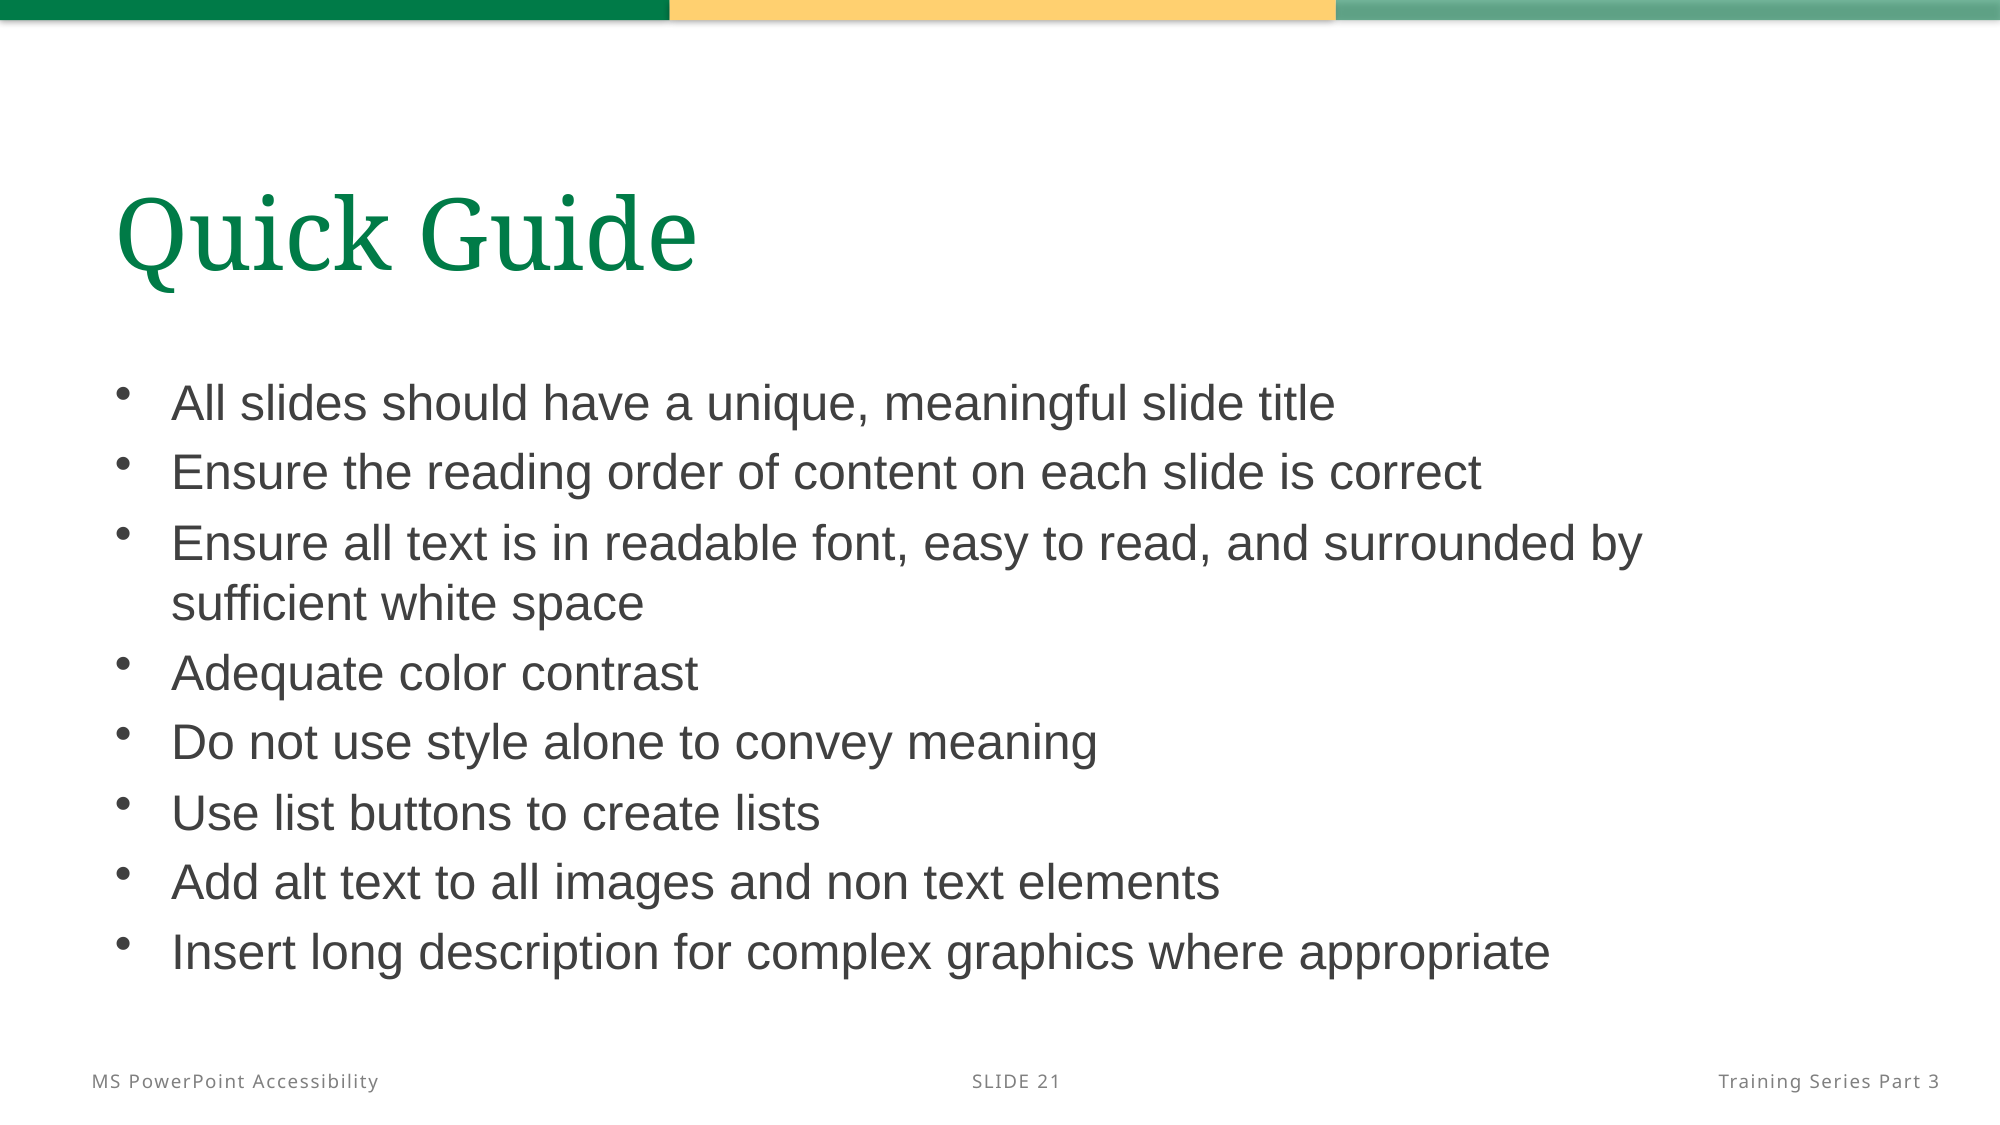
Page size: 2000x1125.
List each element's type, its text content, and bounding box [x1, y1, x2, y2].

title Quick Guide [99, 162, 1800, 326]
list All slides should have a unique, meaningful slide title Ensure the reading order of content on each slide is correct Ensure all text is in readable font, easy to read, and surrounded by sufficient white space Adequate color contrast Do not use style alone to convey meaning Use list buttons to create lists Add alt text to all images and non text elements Insert long description for complex graphics where appropriate [99, 362, 1821, 1018]
